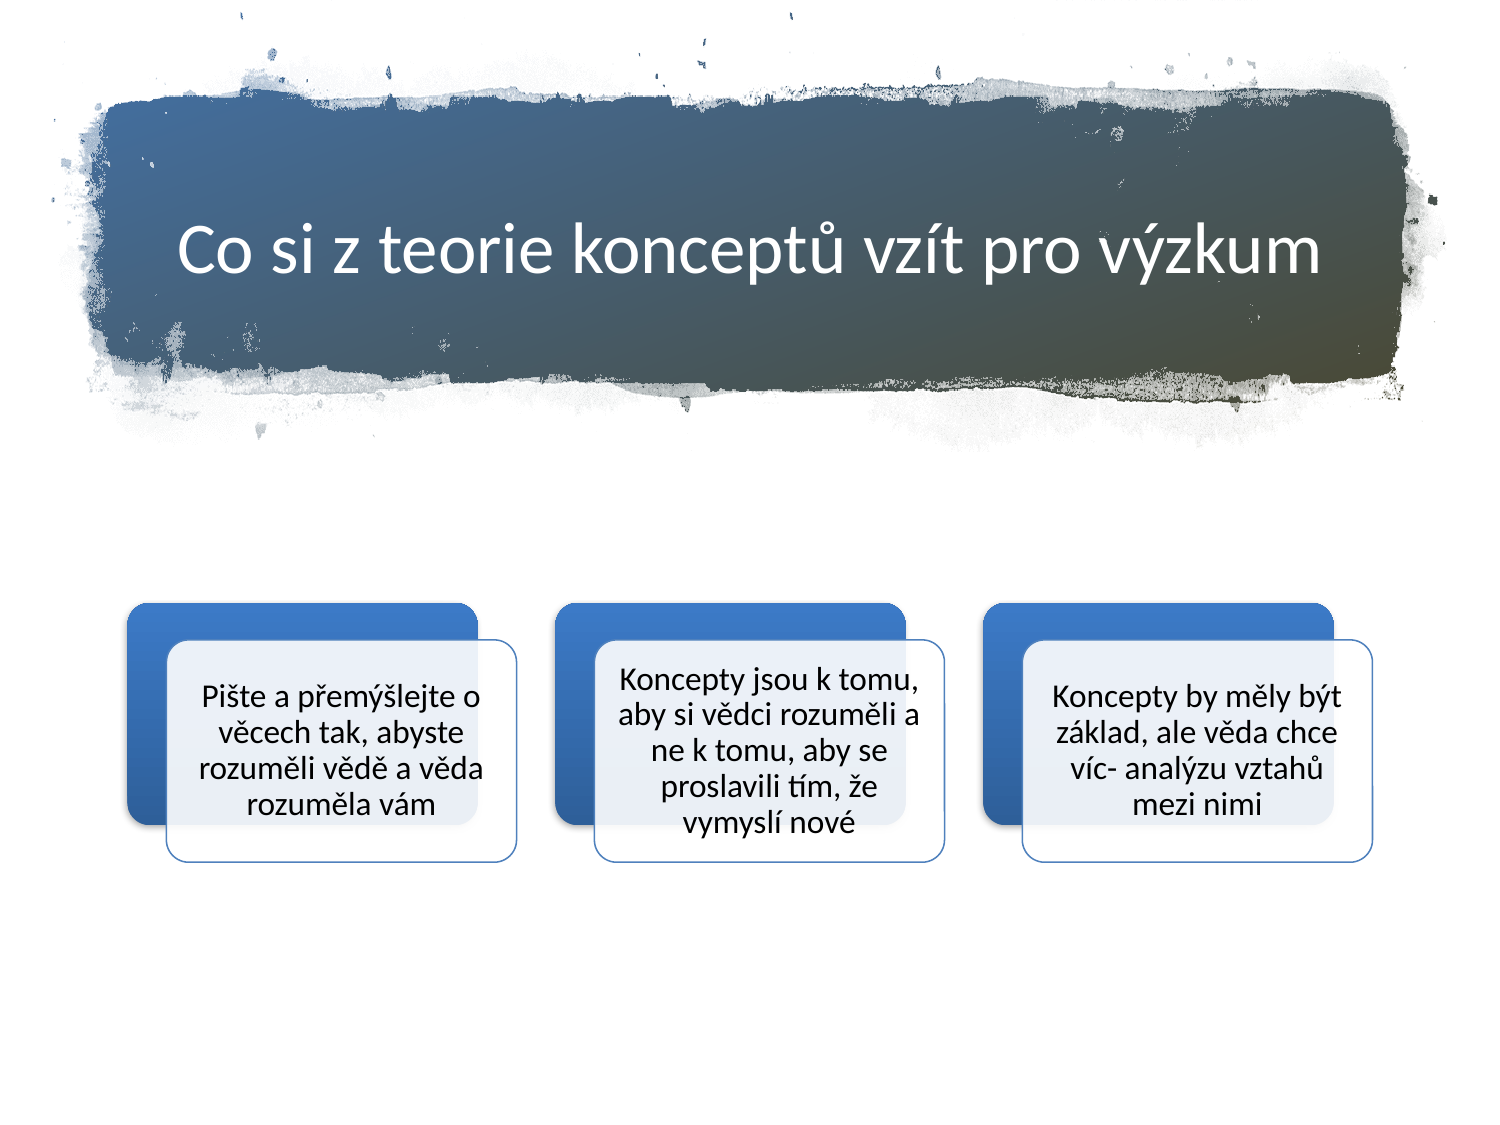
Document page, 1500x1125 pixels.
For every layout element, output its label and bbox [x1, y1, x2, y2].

picture [0, 0, 1500, 1125]
list [127, 475, 1373, 990]
